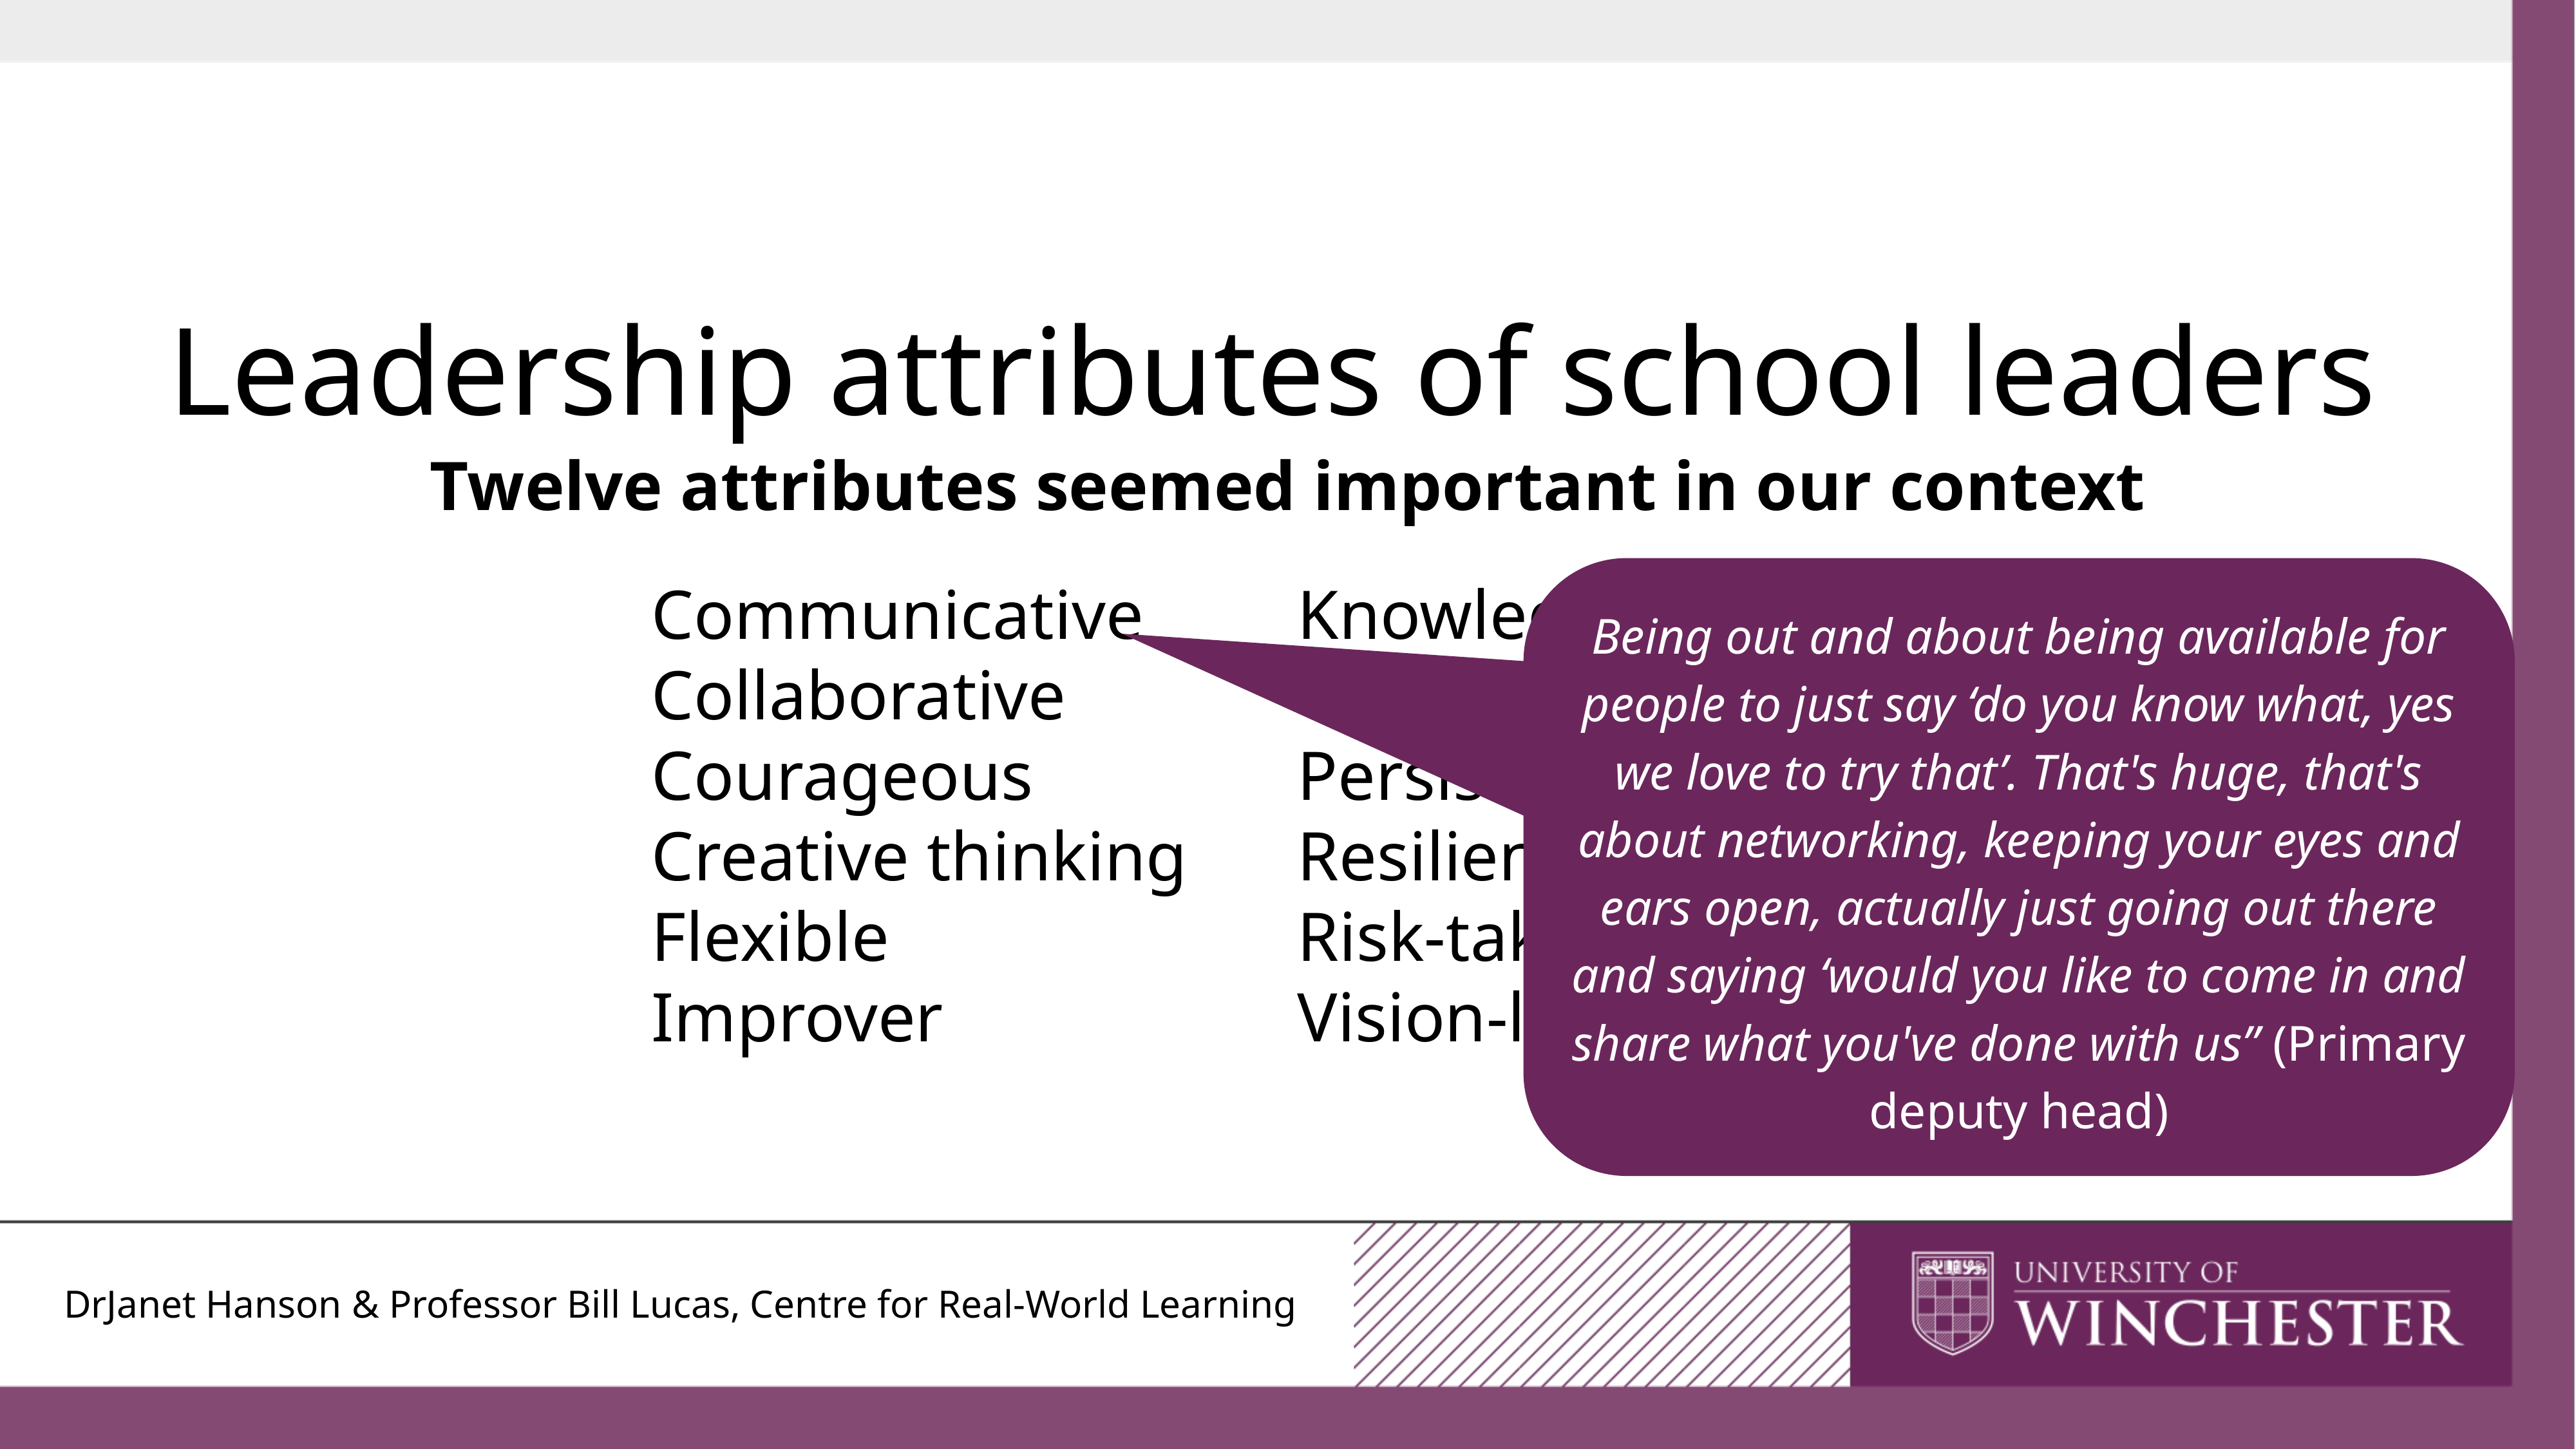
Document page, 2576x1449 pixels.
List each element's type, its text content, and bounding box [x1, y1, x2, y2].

text_box Communicative Collaborative Courageous Creative thinking Flexible Improver [643, 564, 1288, 1063]
text_box Twelve attributes seemed important in our context [308, 438, 2268, 529]
text_box Leadership attributes of school leaders [0, 287, 2515, 447]
picture [0, 0, 2576, 1449]
text_box Knowledgeable Open-minded Persistent Resilient Risk-taker Vision-led [1288, 567, 1582, 661]
text_box Being out and about being available for people to just say ‘do you know what, yes we love to try that’. That's huge, that's about networking, keeping your eyes and ears open, actually just going out there and saying ‘would you like to come in and share what you've done with us” (Primary deputy head) [1122, 558, 2515, 1177]
text_box Knowledgeable Open-minded Persistent Resilient Risk-taker Vision-led [1288, 710, 1523, 1060]
text_box DrJanet Hanson & Professor Bill Lucas, Centre for Real-World Learning [56, 1273, 1471, 1333]
